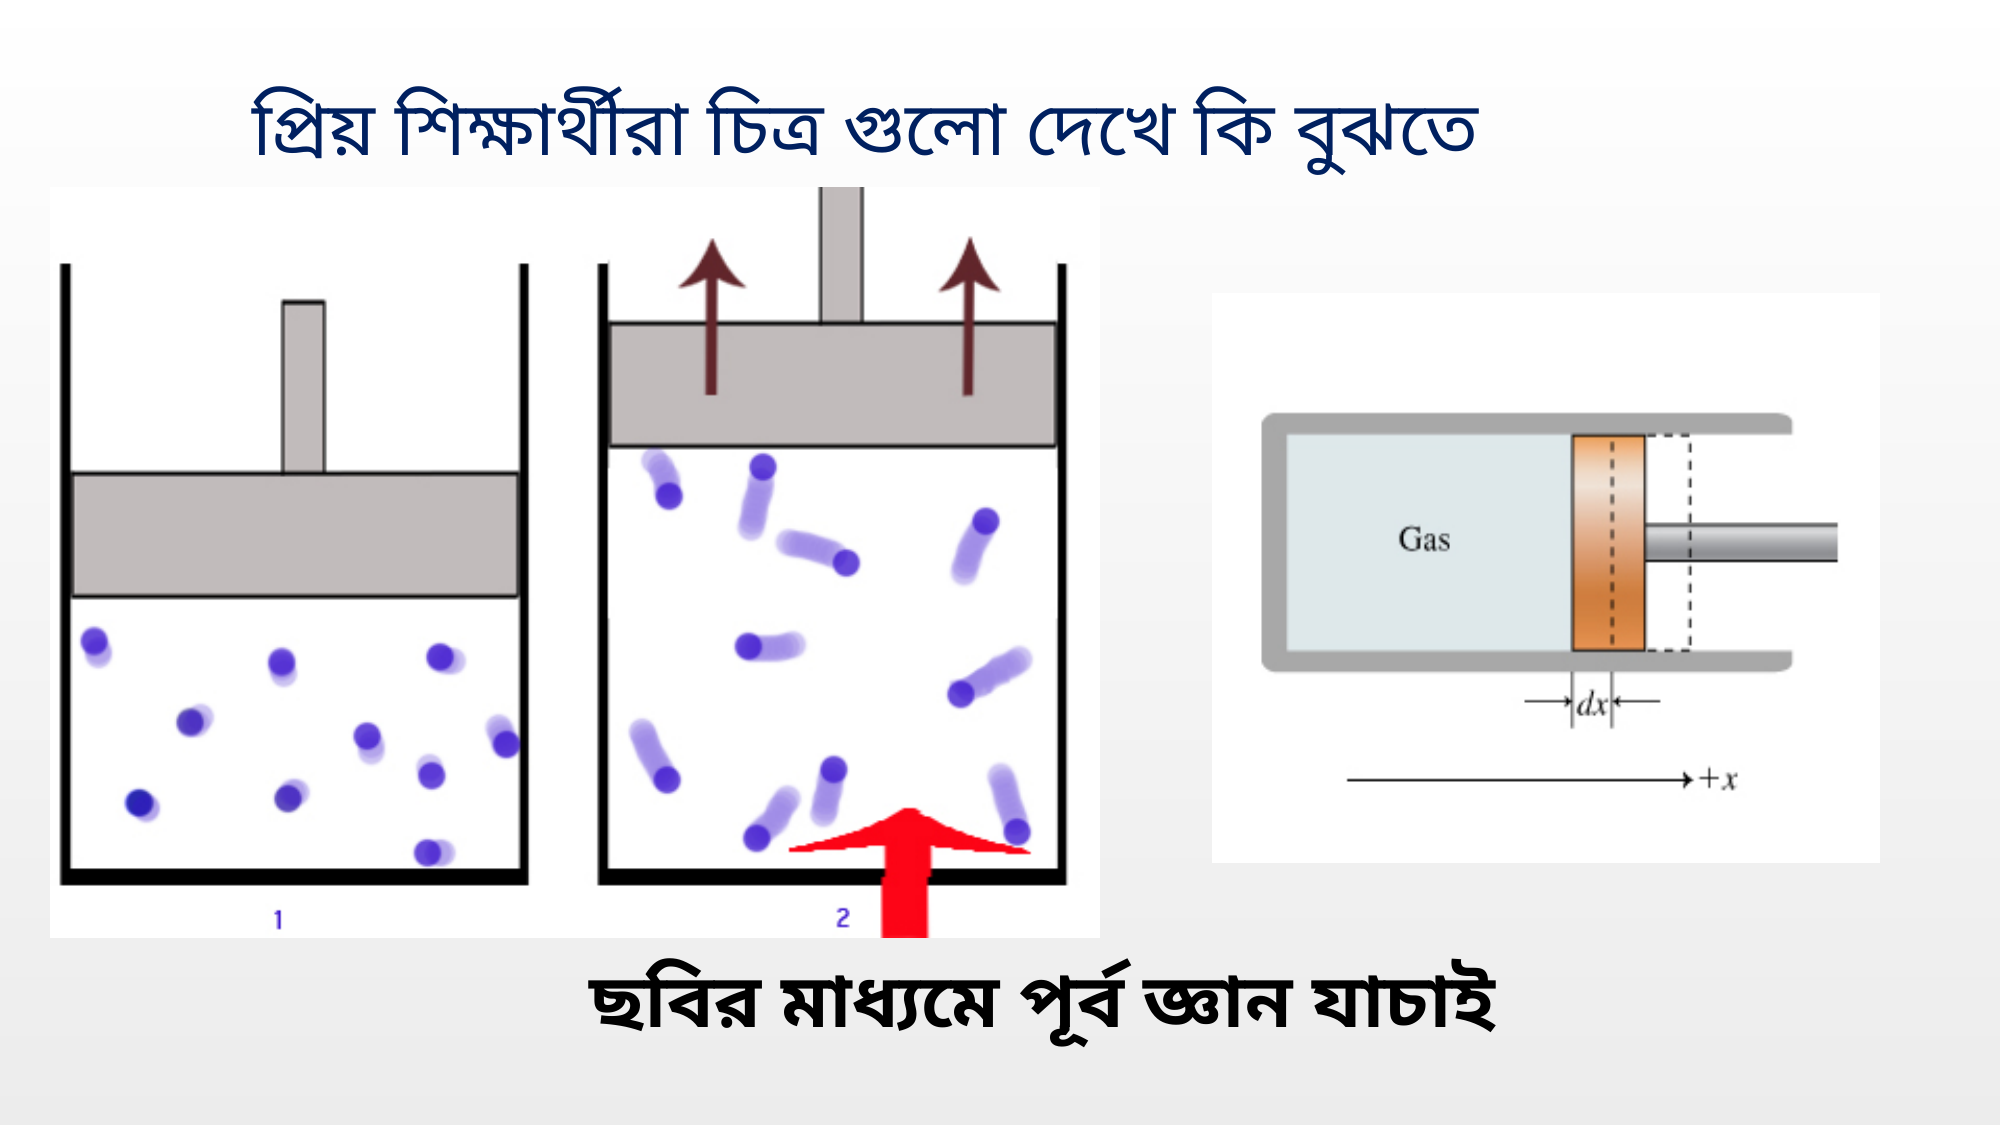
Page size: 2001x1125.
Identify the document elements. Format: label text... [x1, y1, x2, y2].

text_box ছবির মাধ্যমে পূর্ব জ্ঞান যাচাই [575, 945, 1663, 1051]
text_box প্রিয় শিক্ষার্থীরা চিত্র গুলো দেখে কি বুঝতে পারছ বলতো ? [237, 73, 1663, 269]
picture [49, 187, 1101, 938]
picture [1212, 293, 1880, 863]
